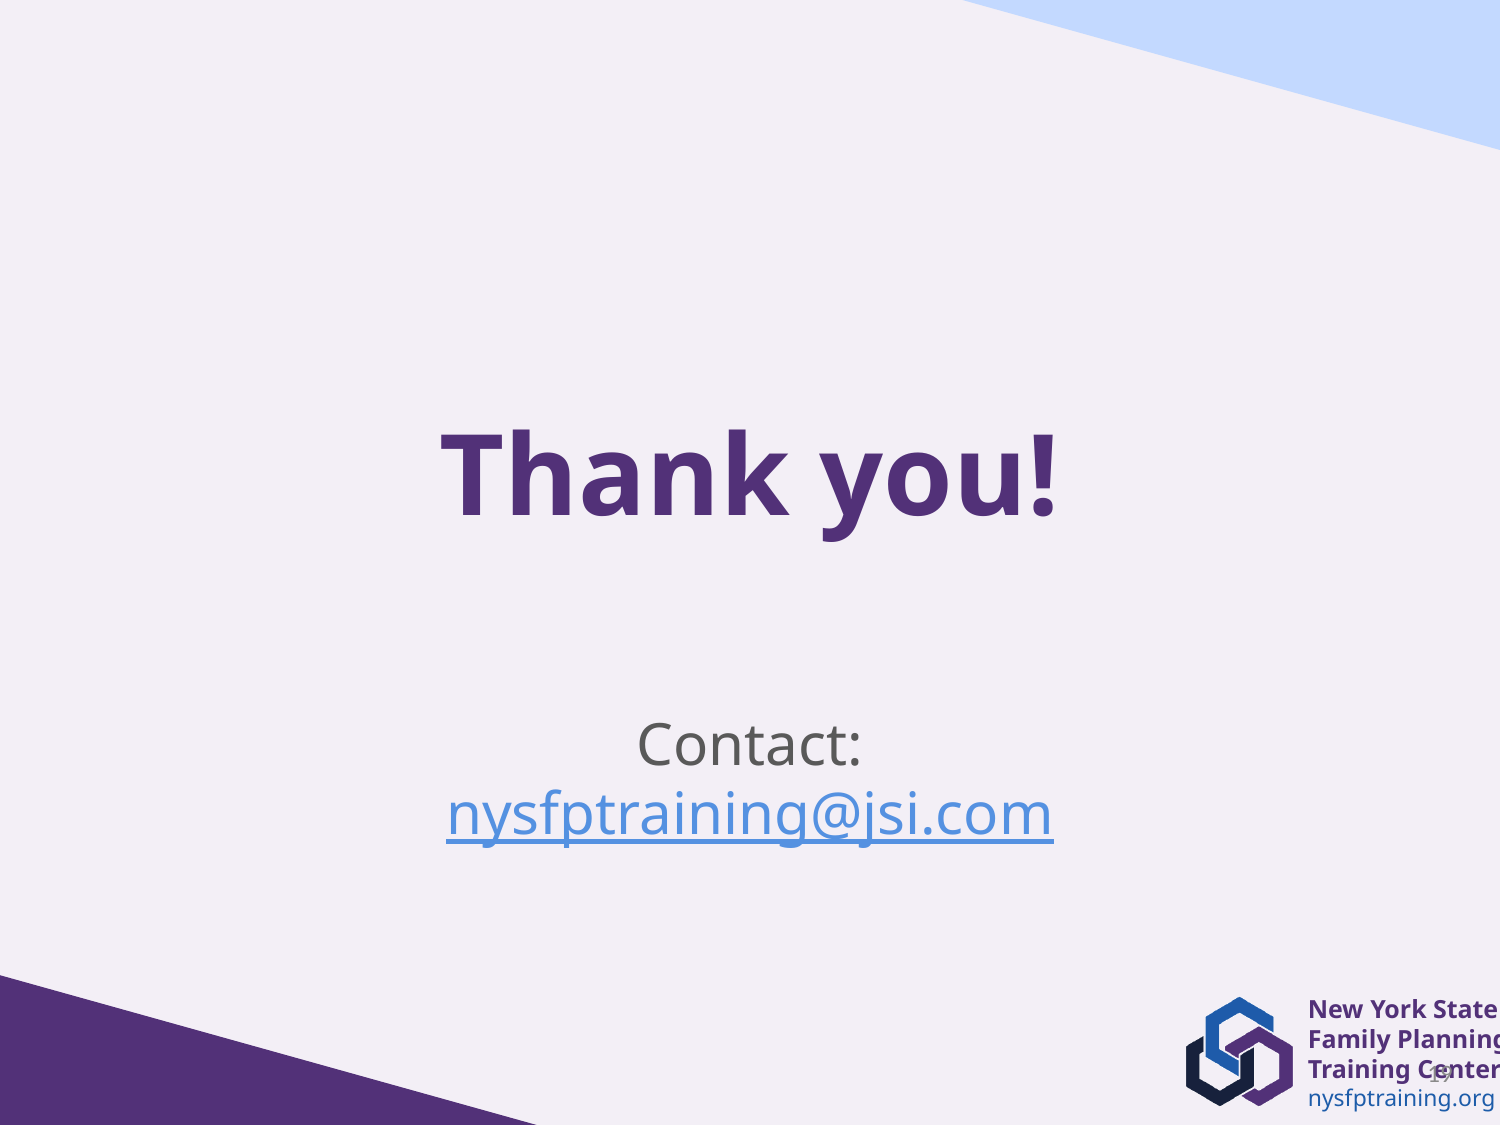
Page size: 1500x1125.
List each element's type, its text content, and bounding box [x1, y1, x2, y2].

picture [1185, 996, 1294, 1108]
title Thank you! [112, 349, 1388, 591]
slide_number 19 [1412, 1042, 1488, 1103]
subtitle Contact: nysfptraining@jsi.com [225, 637, 1275, 925]
